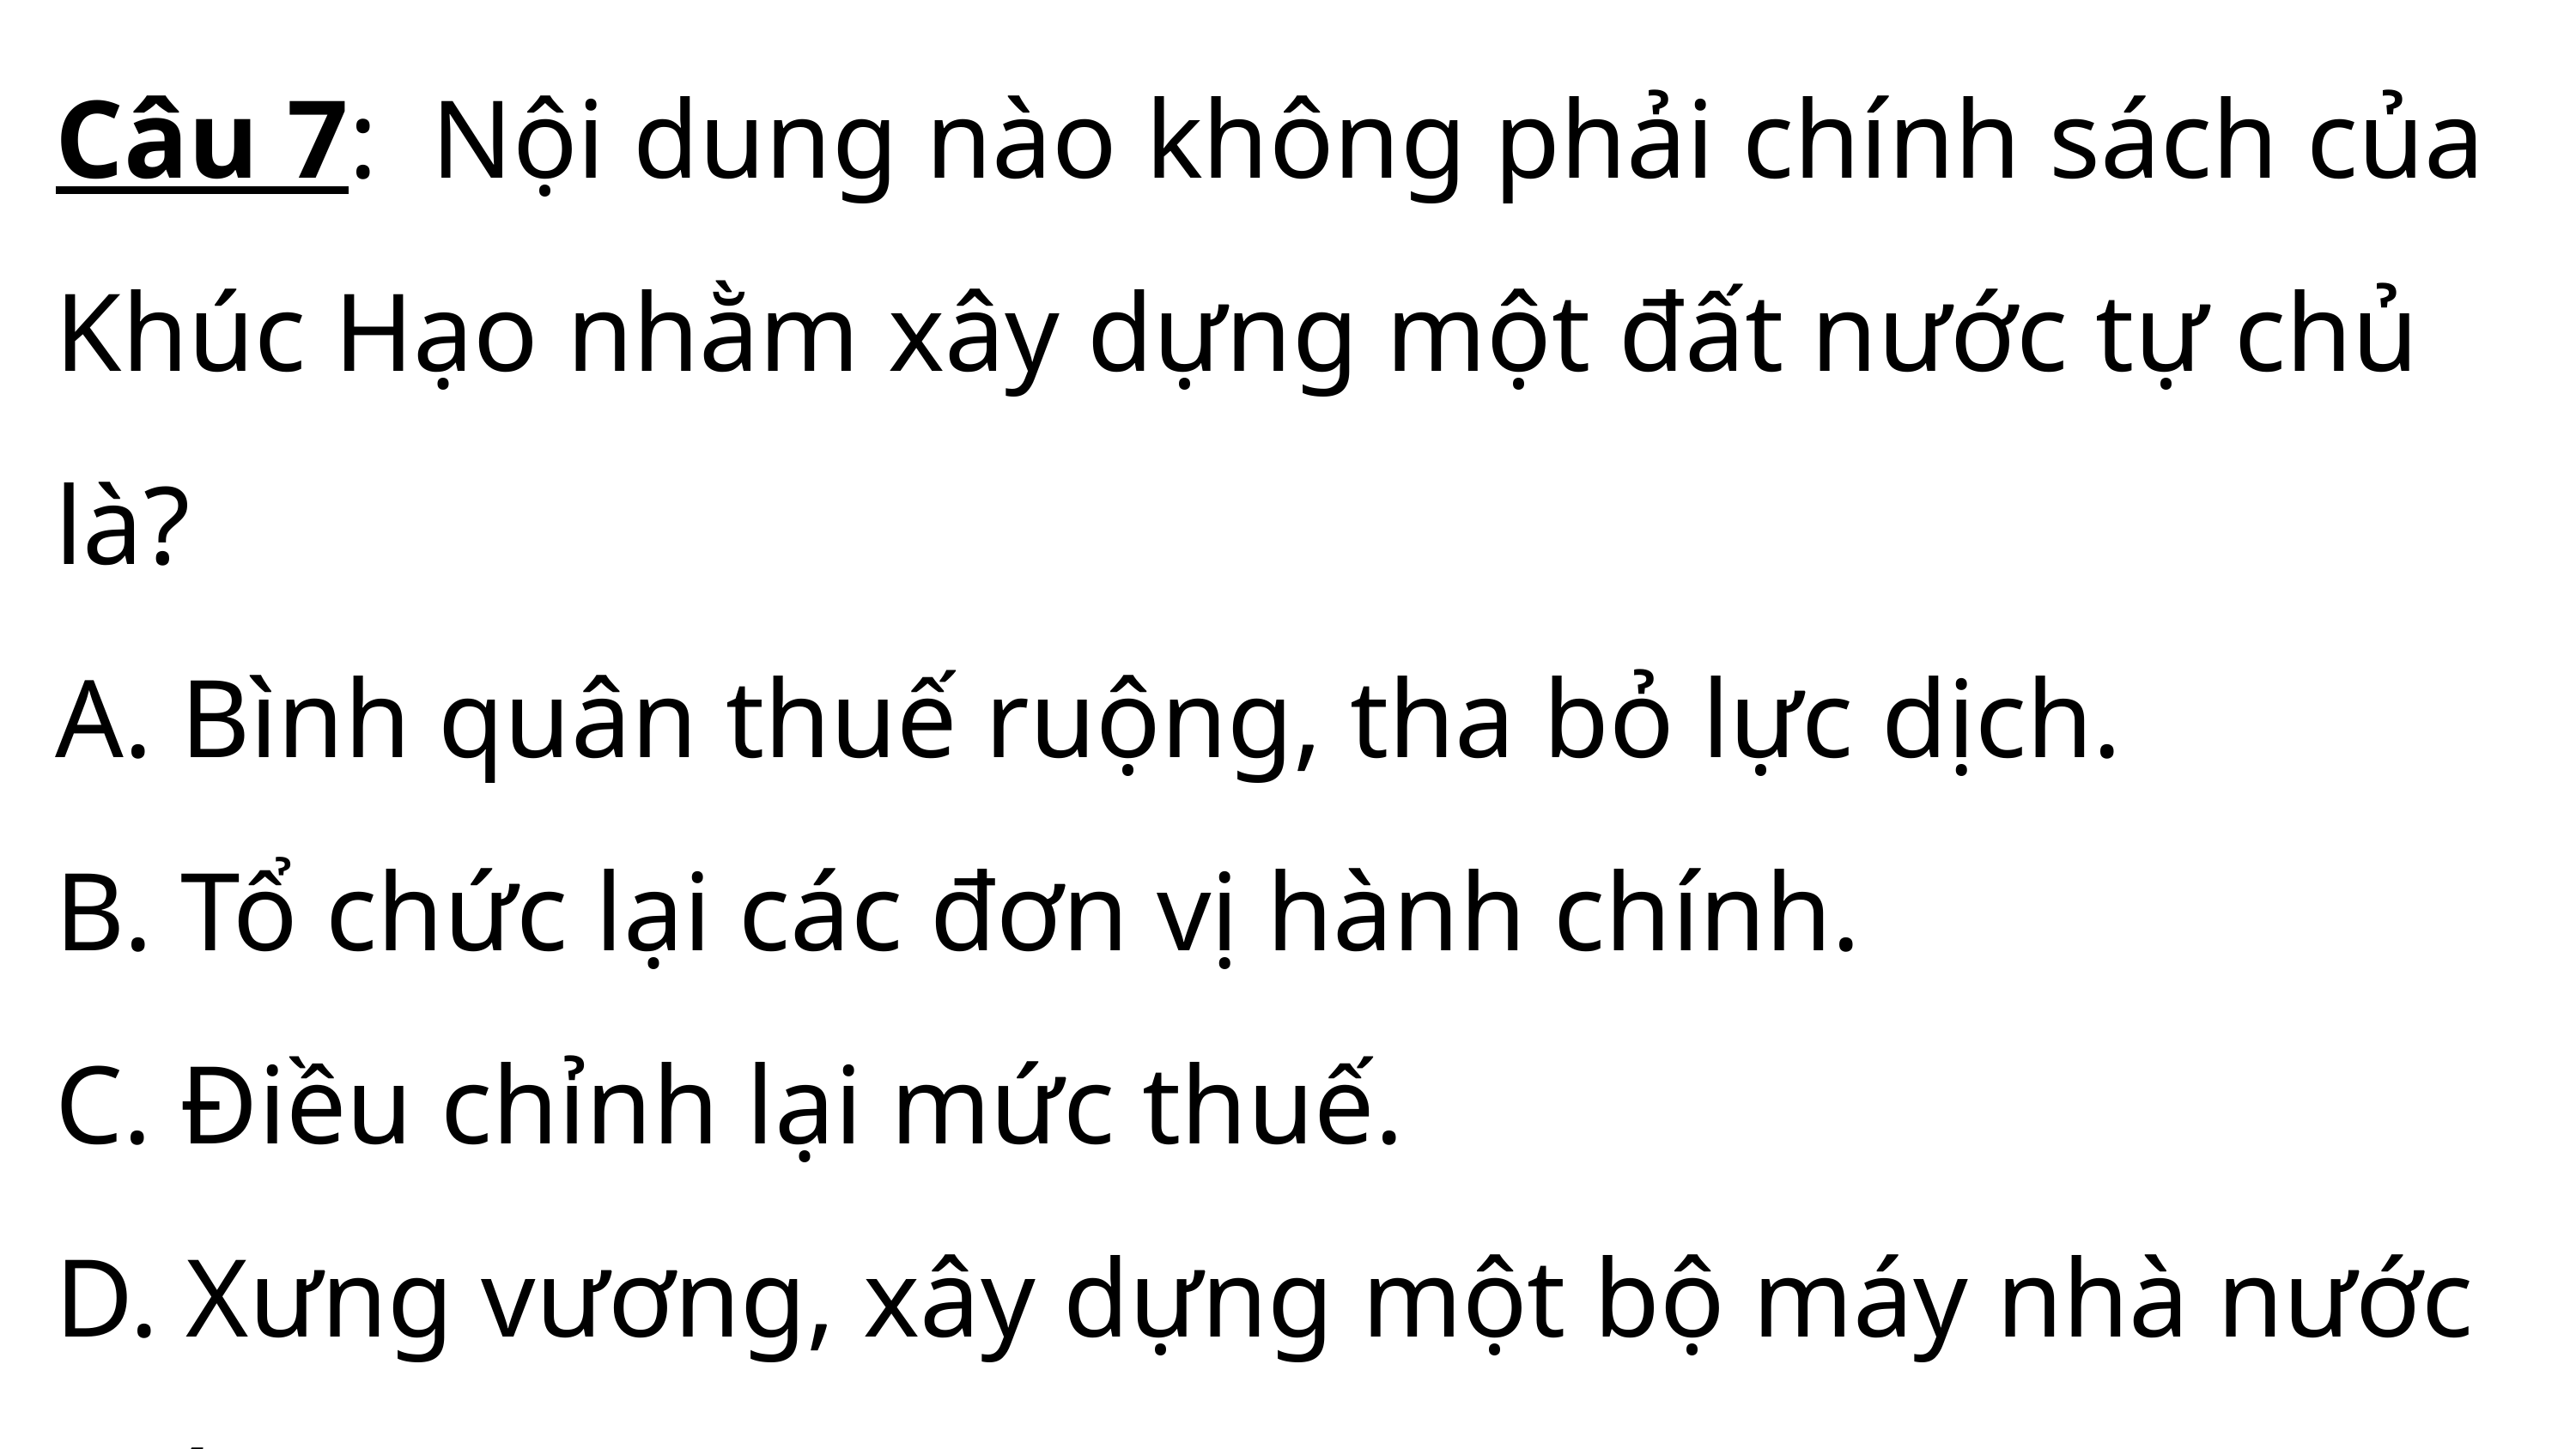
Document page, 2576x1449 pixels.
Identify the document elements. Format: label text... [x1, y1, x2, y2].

text_box Câu 7: Nội dung nào không phải chính sách của Khúc Hạo nhằm xây dựng một đất nước tự chủ là? A. Bình quân thuế ruộng, tha bỏ lực dịch. B. Tổ chức lại các đơn vị hành chính. C. Điều chỉnh lại mức thuế. D. Xưng vương, xây dựng một bộ máy nhà nước mới. [43, 0, 2576, 1449]
